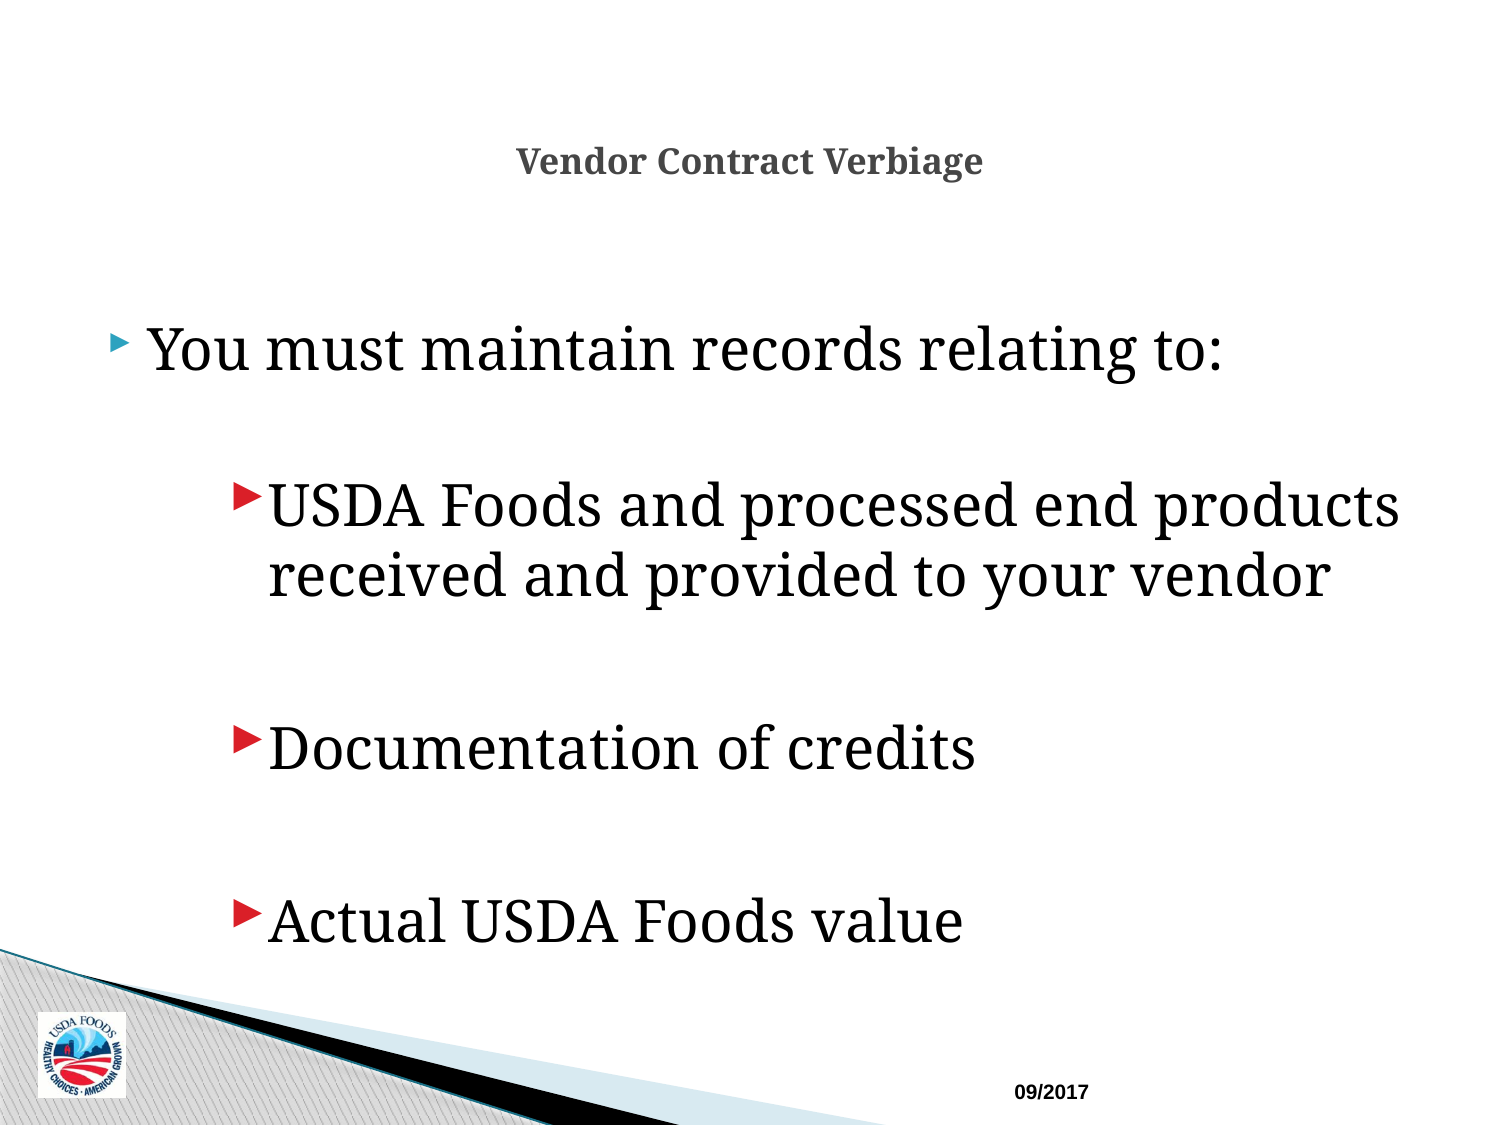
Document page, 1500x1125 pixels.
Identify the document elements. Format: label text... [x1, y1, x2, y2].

picture [37, 1012, 126, 1098]
footer 09/2017 [718, 1051, 1105, 1112]
title Vendor Contract Verbiage [75, 45, 1425, 233]
list You must maintain records relating to: USDA Foods and processed end products received and provided to your vendor Documentation of credits Actual USDA Foods value [75, 237, 1425, 980]
